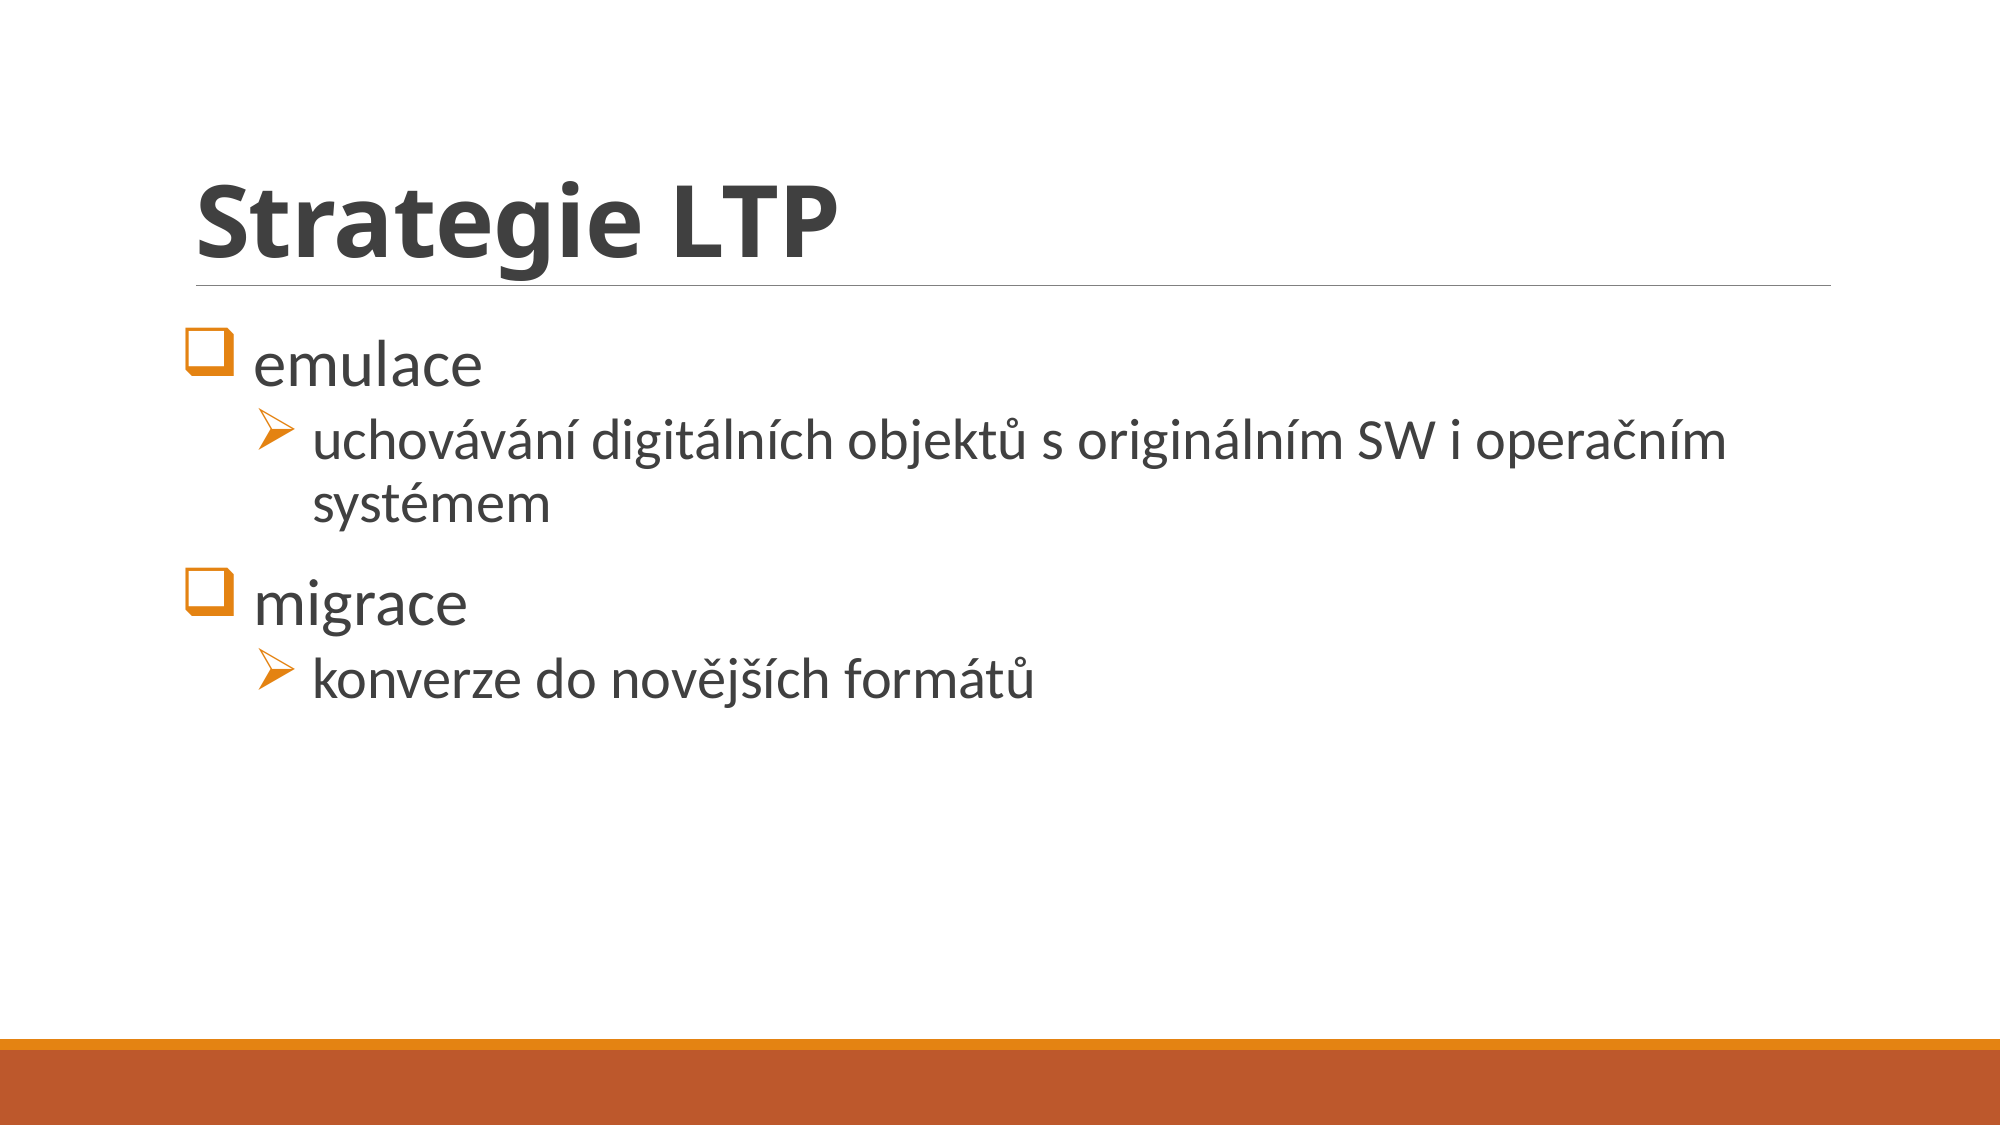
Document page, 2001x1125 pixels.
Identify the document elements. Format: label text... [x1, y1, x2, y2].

list emulace uchovávání digitálních objektů s originálním SW i operačním systémem migrace konverze do novějších formátů [180, 321, 1830, 963]
title Strategie LTP [180, 47, 1830, 285]
